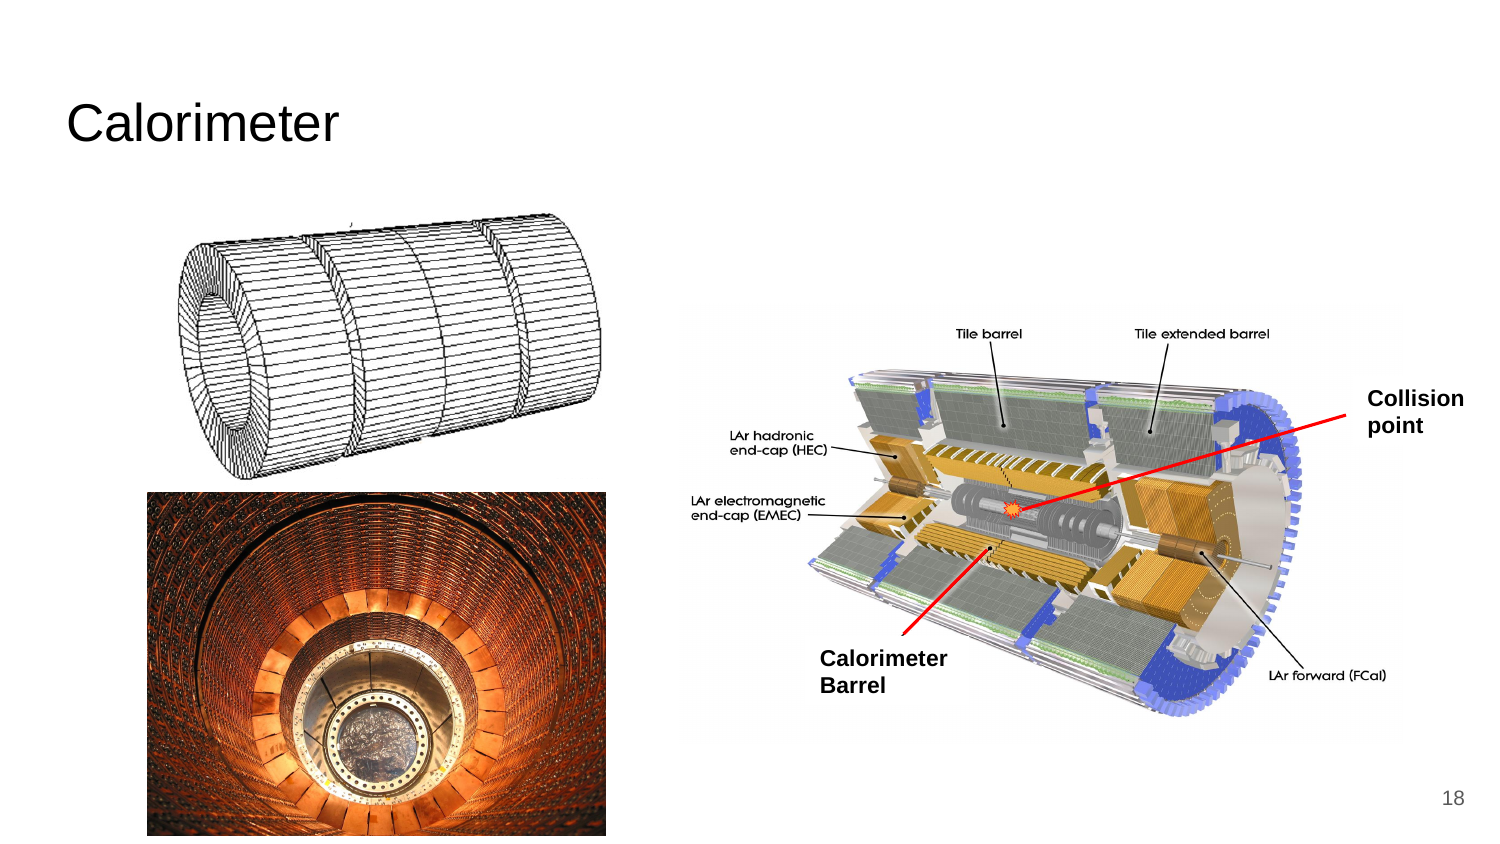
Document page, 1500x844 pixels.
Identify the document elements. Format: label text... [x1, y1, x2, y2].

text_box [679, 302, 1481, 745]
slide_number 18 [1389, 764, 1480, 830]
picture [146, 491, 606, 837]
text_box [168, 199, 603, 489]
title Calorimeter [51, 72, 1449, 167]
